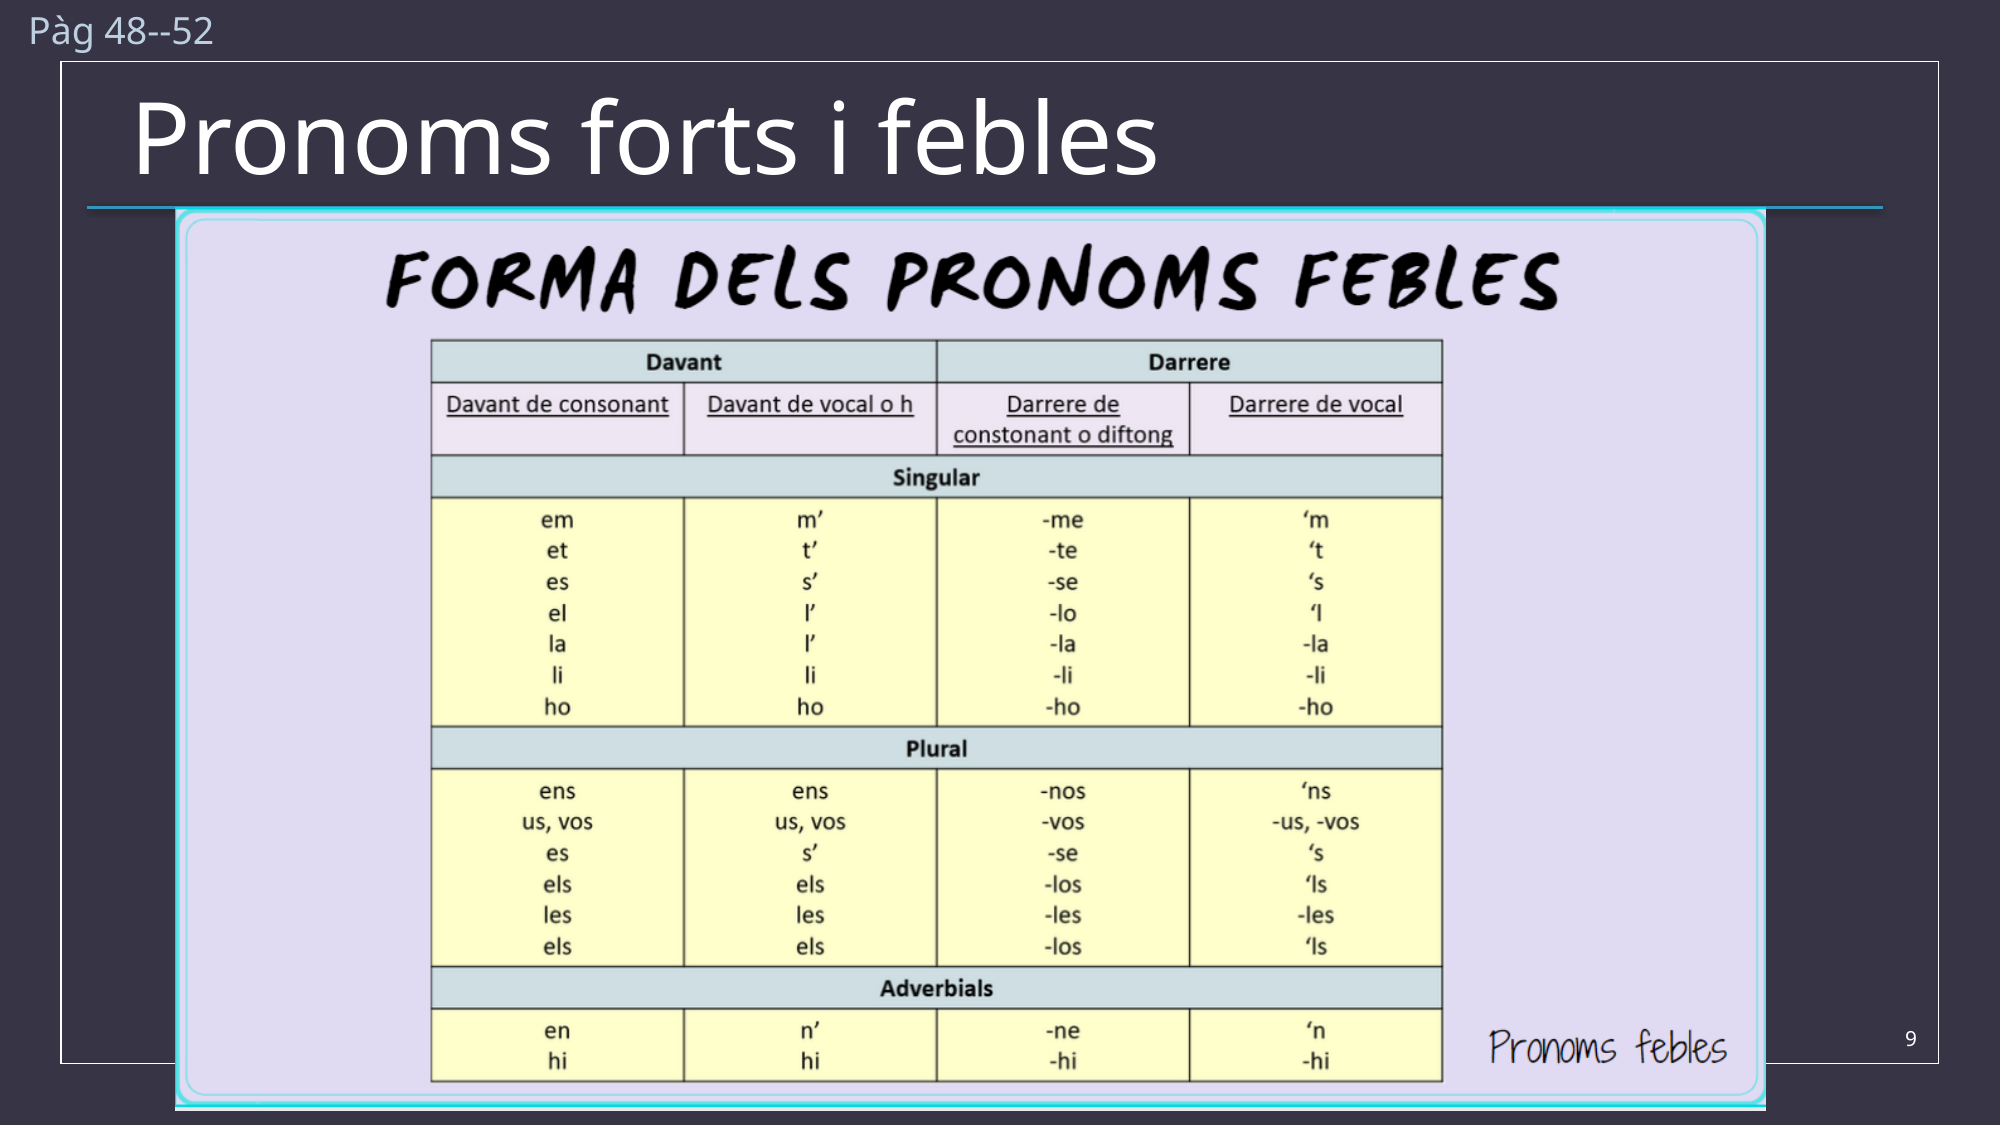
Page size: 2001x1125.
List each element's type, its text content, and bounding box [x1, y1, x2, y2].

picture [175, 207, 1766, 1111]
slide_number 9 [1772, 1019, 1932, 1062]
title Pronoms forts i febles [115, 76, 1766, 202]
text_box Pàg 48--52 [13, 0, 230, 60]
